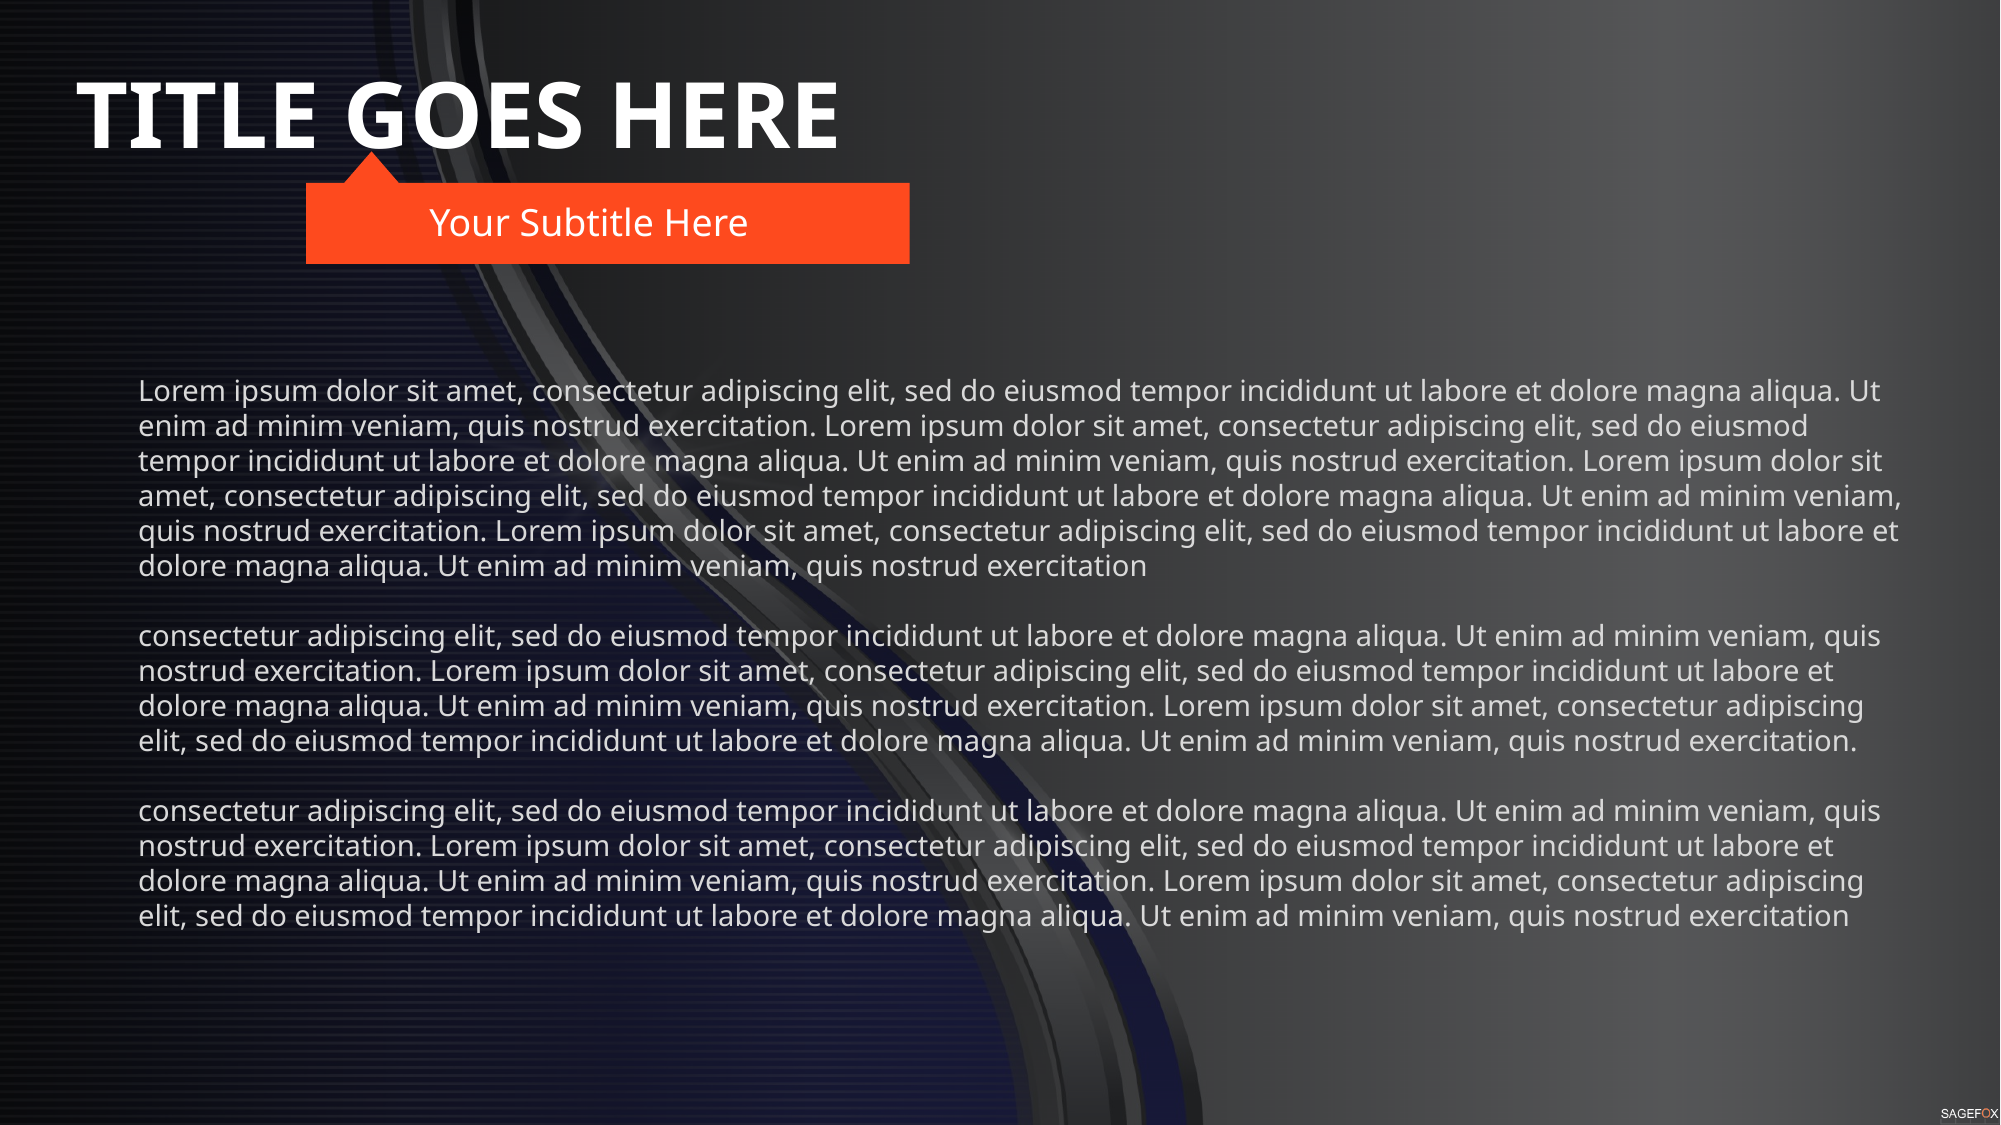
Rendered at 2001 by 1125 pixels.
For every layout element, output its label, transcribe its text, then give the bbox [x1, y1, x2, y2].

text_box Lorem ipsum dolor sit amet, consectetur adipiscing elit, sed do eiusmod tempor incididunt ut labore et dolore magna aliqua. Ut enim ad minim veniam, quis nostrud exercitation. Lorem ipsum dolor sit amet, consectetur adipiscing elit, sed do eiusmod tempor incididunt ut labore et dolore magna aliqua. Ut enim ad minim veniam, quis nostrud exercitation. Lorem ipsum dolor sit amet, consectetur adipiscing elit, sed do eiusmod tempor incididunt ut labore et dolore magna aliqua. Ut enim ad minim veniam, quis nostrud exercitation. Lorem ipsum dolor sit amet, consectetur adipiscing elit, sed do eiusmod tempor incididunt ut labore et dolore magna aliqua. Ut enim ad minim veniam, quis nostrud exercitation consectetur adipiscing elit, sed do eiusmod tempor incididunt ut labore et dolore magna aliqua. Ut enim ad minim veniam, quis nostrud exercitation. Lorem ipsum dolor sit amet, consectetur adipiscing elit, sed do eiusmod tempor incididunt ut labore et dolore magna aliqua. Ut enim ad minim veniam, quis nostrud exercitation. Lorem ipsum dolor sit amet, consectetur adipiscing elit, sed do eiusmod tempor incididunt ut labore et dolore magna aliqua. Ut enim ad minim veniam, quis nostrud exercitation. consectetur adipiscing elit, sed do eiusmod tempor incididunt ut labore et dolore magna aliqua. Ut enim ad minim veniam, quis nostrud exercitation. Lorem ipsum dolor sit amet, consectetur adipiscing elit, sed do eiusmod tempor incididunt ut labore et dolore magna aliqua. Ut enim ad minim veniam, quis nostrud exercitation. Lorem ipsum dolor sit amet, consectetur adipiscing elit, sed do eiusmod tempor incididunt ut labore et dolore magna aliqua. Ut enim ad minim veniam, quis nostrud exercitation [123, 365, 1930, 940]
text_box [306, 151, 910, 264]
text_box TITLE GOES HERE [60, 49, 965, 175]
picture [1940, 0, 2001, 1125]
